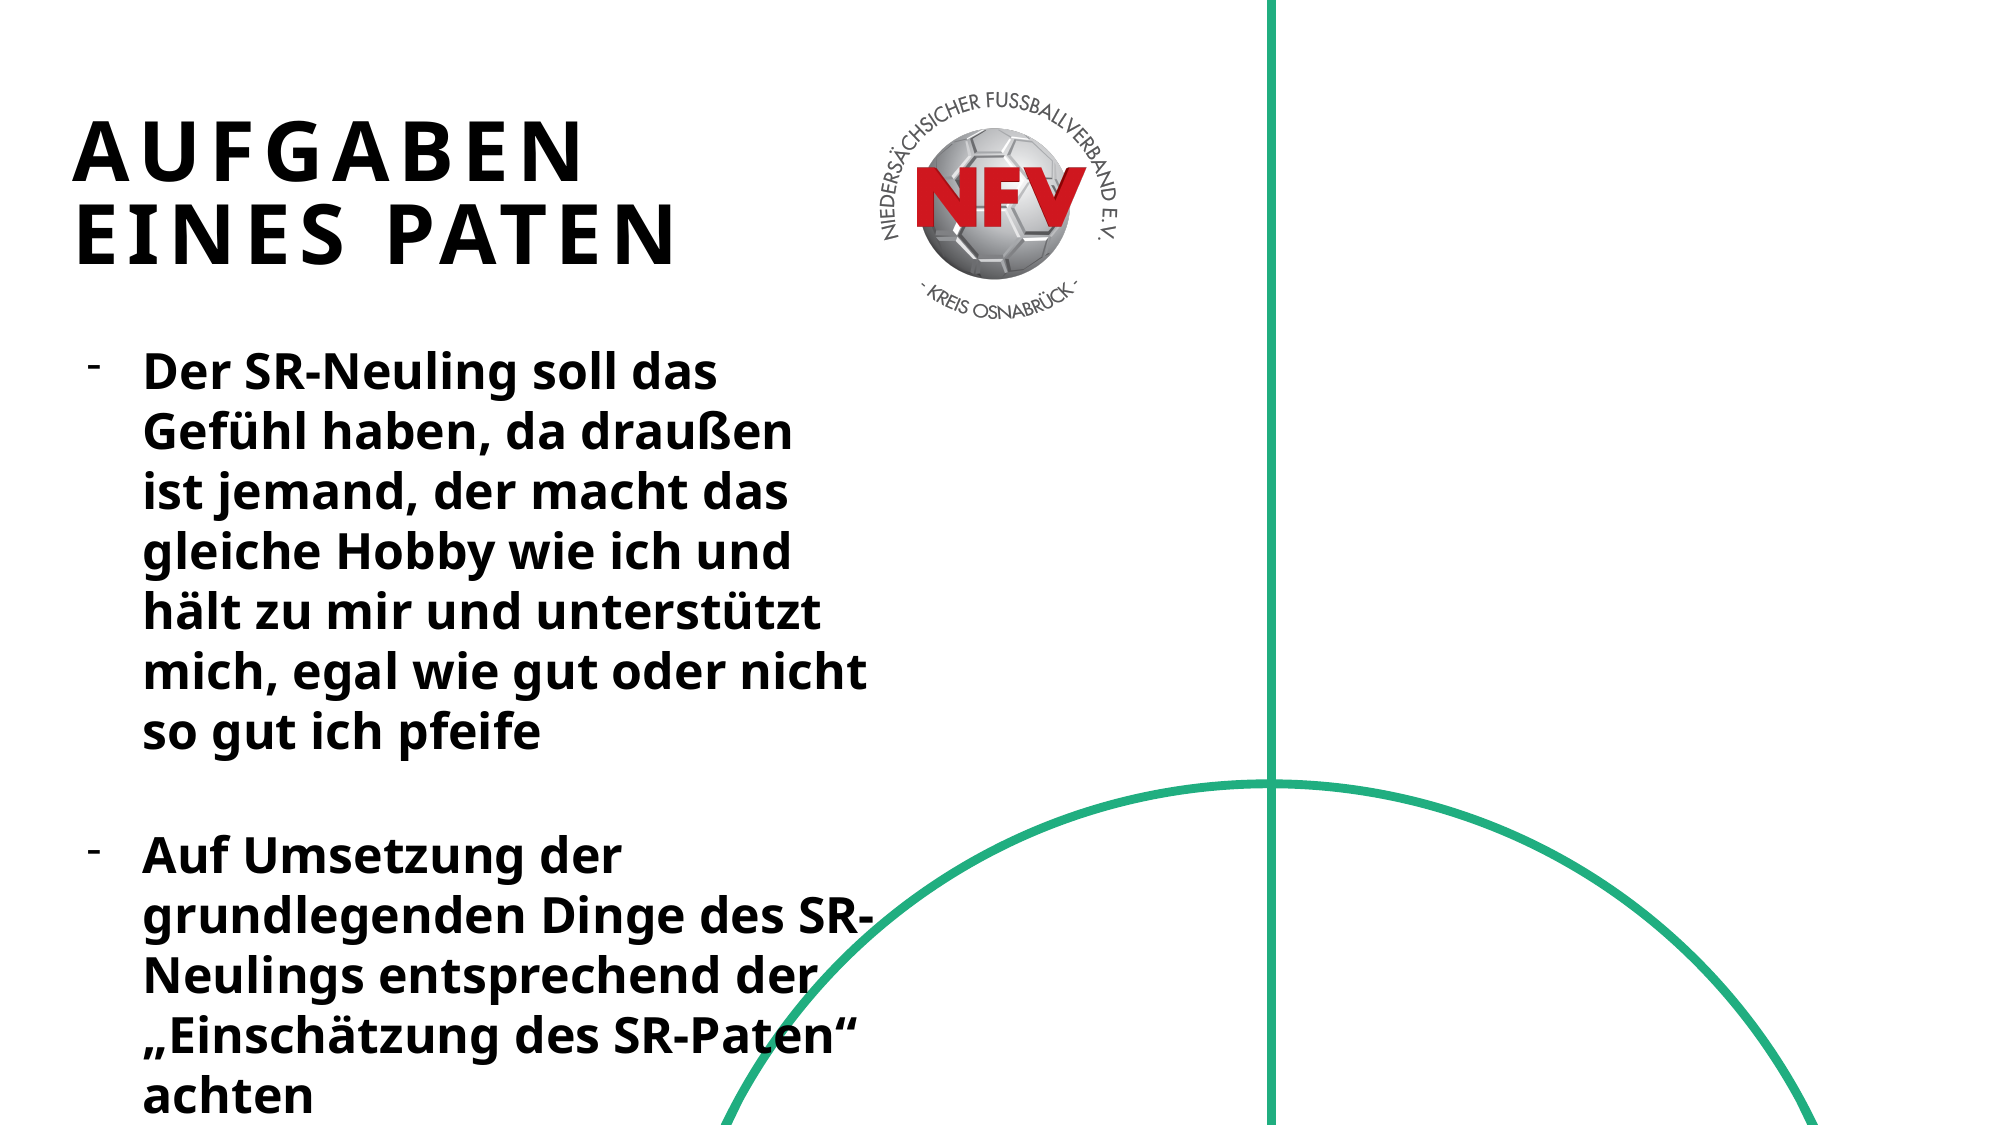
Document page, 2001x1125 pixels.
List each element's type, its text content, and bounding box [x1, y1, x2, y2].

picture [1275, 0, 2000, 1125]
title Aufgaben eines Paten [72, 112, 1166, 282]
list Der SR-Neuling soll das Gefühl haben, da draußen ist jemand, der macht das gleiche Hobby wie ich und hält zu mir und unterstützt mich, egal wie gut oder nicht so gut ich pfeife Auf Umsetzung der grundlegenden Dinge des SR-Neulings entsprechend der „Einschätzung des SR-Paten“ achten [86, 339, 896, 1125]
picture [829, 60, 1171, 360]
